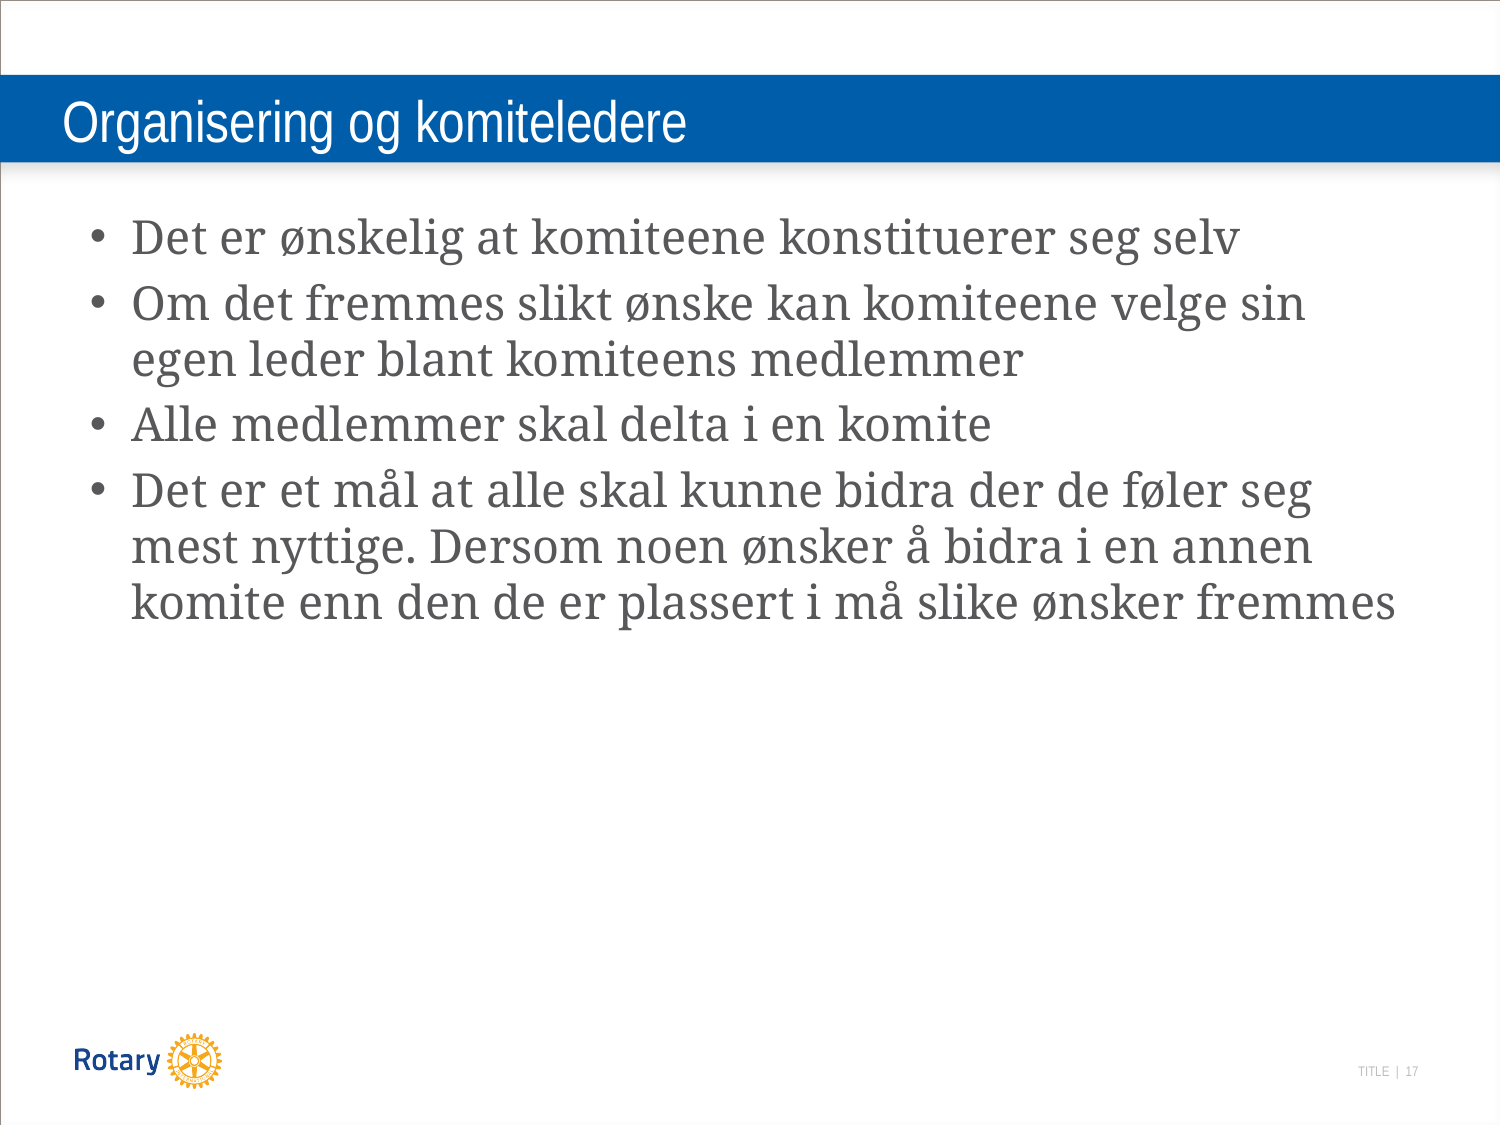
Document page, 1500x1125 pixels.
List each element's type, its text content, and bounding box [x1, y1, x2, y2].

list Det er ønskelig at komiteene konstituerer seg selv Om det fremmes slikt ønske kan komiteene velge sin egen leder blant komiteens medlemmer Alle medlemmer skal delta i en komite Det er et mål at alle skal kunne bidra der de føler seg mest nyttige. Dersom noen ønsker å bidra i en annen komite enn den de er plassert i må slike ønsker fremmes [75, 200, 1425, 943]
title Organisering og komiteledere [62, 75, 1500, 163]
picture [75, 1033, 222, 1089]
